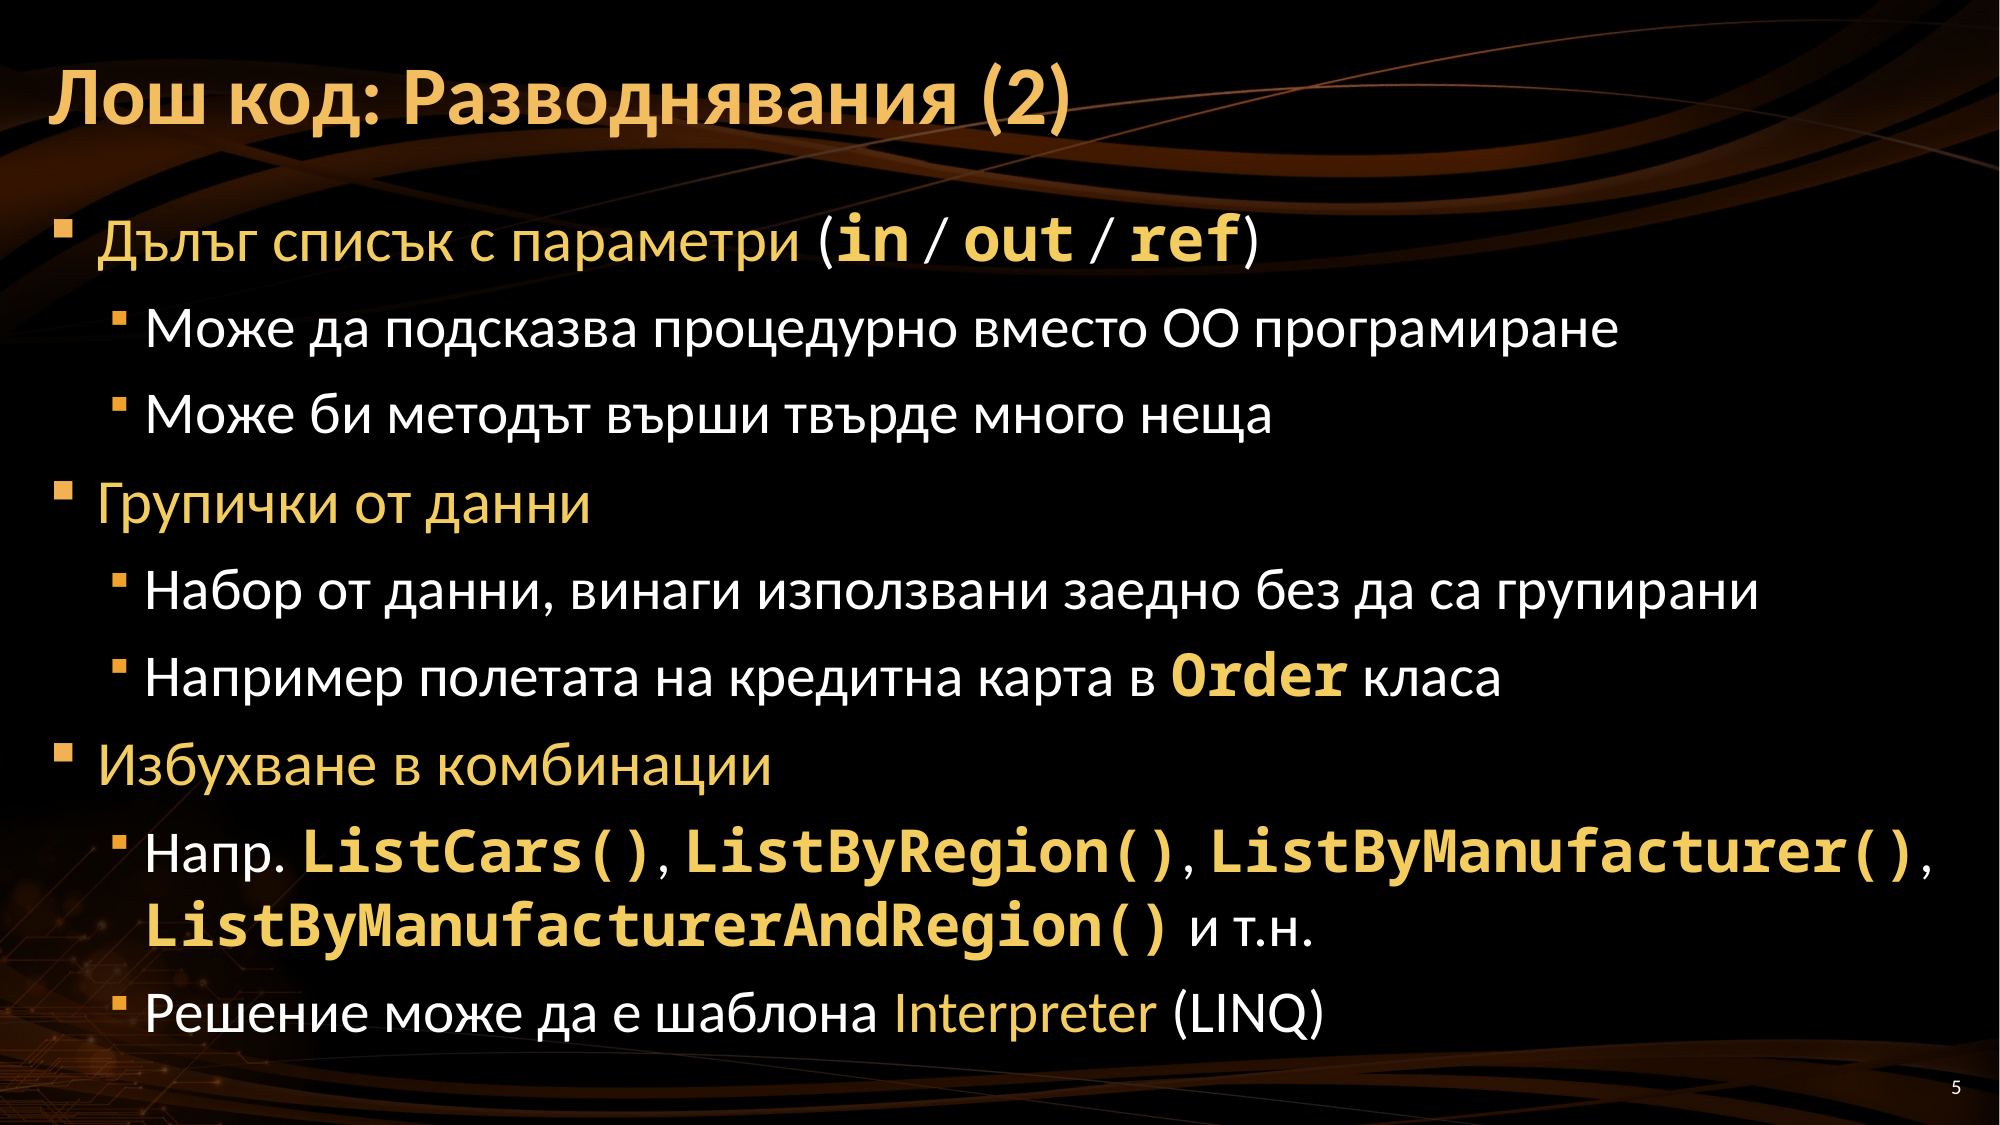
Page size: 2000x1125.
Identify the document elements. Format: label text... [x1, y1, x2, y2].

slide_number 5 [1897, 1070, 1968, 1103]
list Дълъг списък с параметри (in / out / ref) Може да подсказва процедурно вместо ОО програмиране Може би методът върши твърде много неща Групички от данни Набор от данни, винаги използвани заедно без да са групирани Например полетата на кредитна карта в Order класа Избухване в комбинации Напр. ListCars(), ListByRegion(), ListByManufacturer(), ListByManufacturerAndRegion() и т.н. Решение може да е шаблона Interpreter (LINQ) [31, 189, 1968, 1103]
title Лош код: Разводнявания (2) [30, 6, 1968, 189]
picture [0, 0, 2000, 1125]
